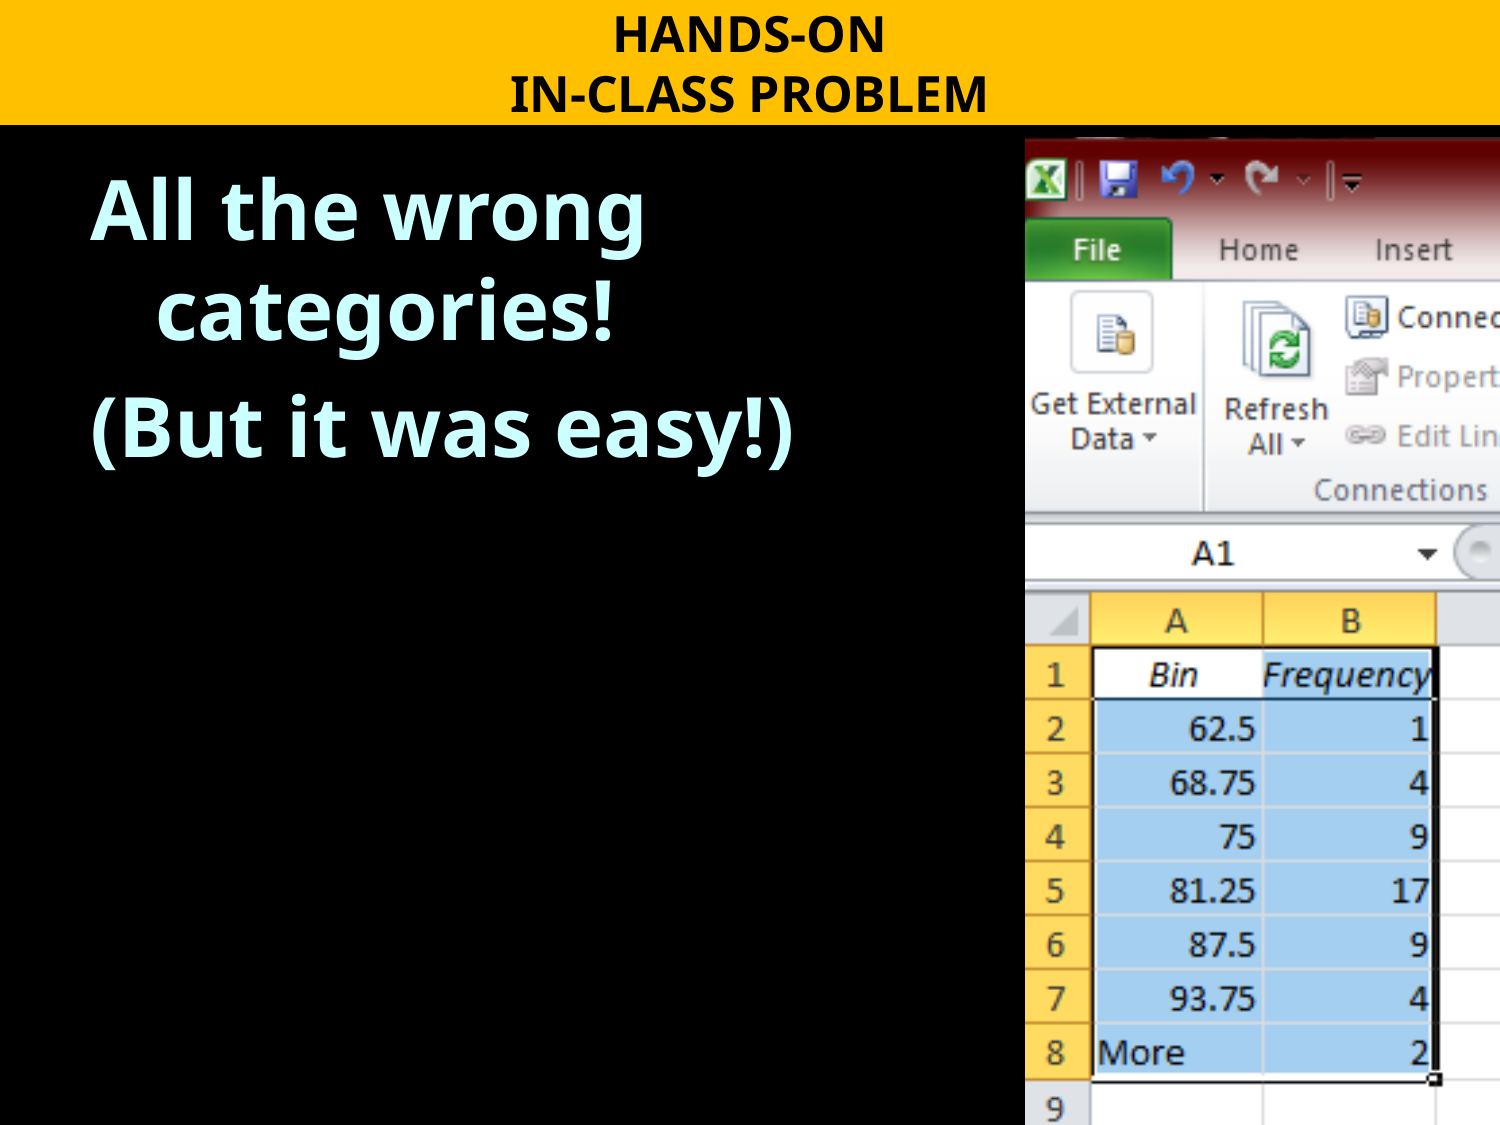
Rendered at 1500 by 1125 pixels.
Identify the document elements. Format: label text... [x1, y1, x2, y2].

list All the wrong categories! (But it was easy!) [75, 149, 1019, 1075]
text_box HANDS-ON IN-CLASS PROBLEM [0, 0, 1500, 125]
picture [1024, 136, 1500, 1125]
